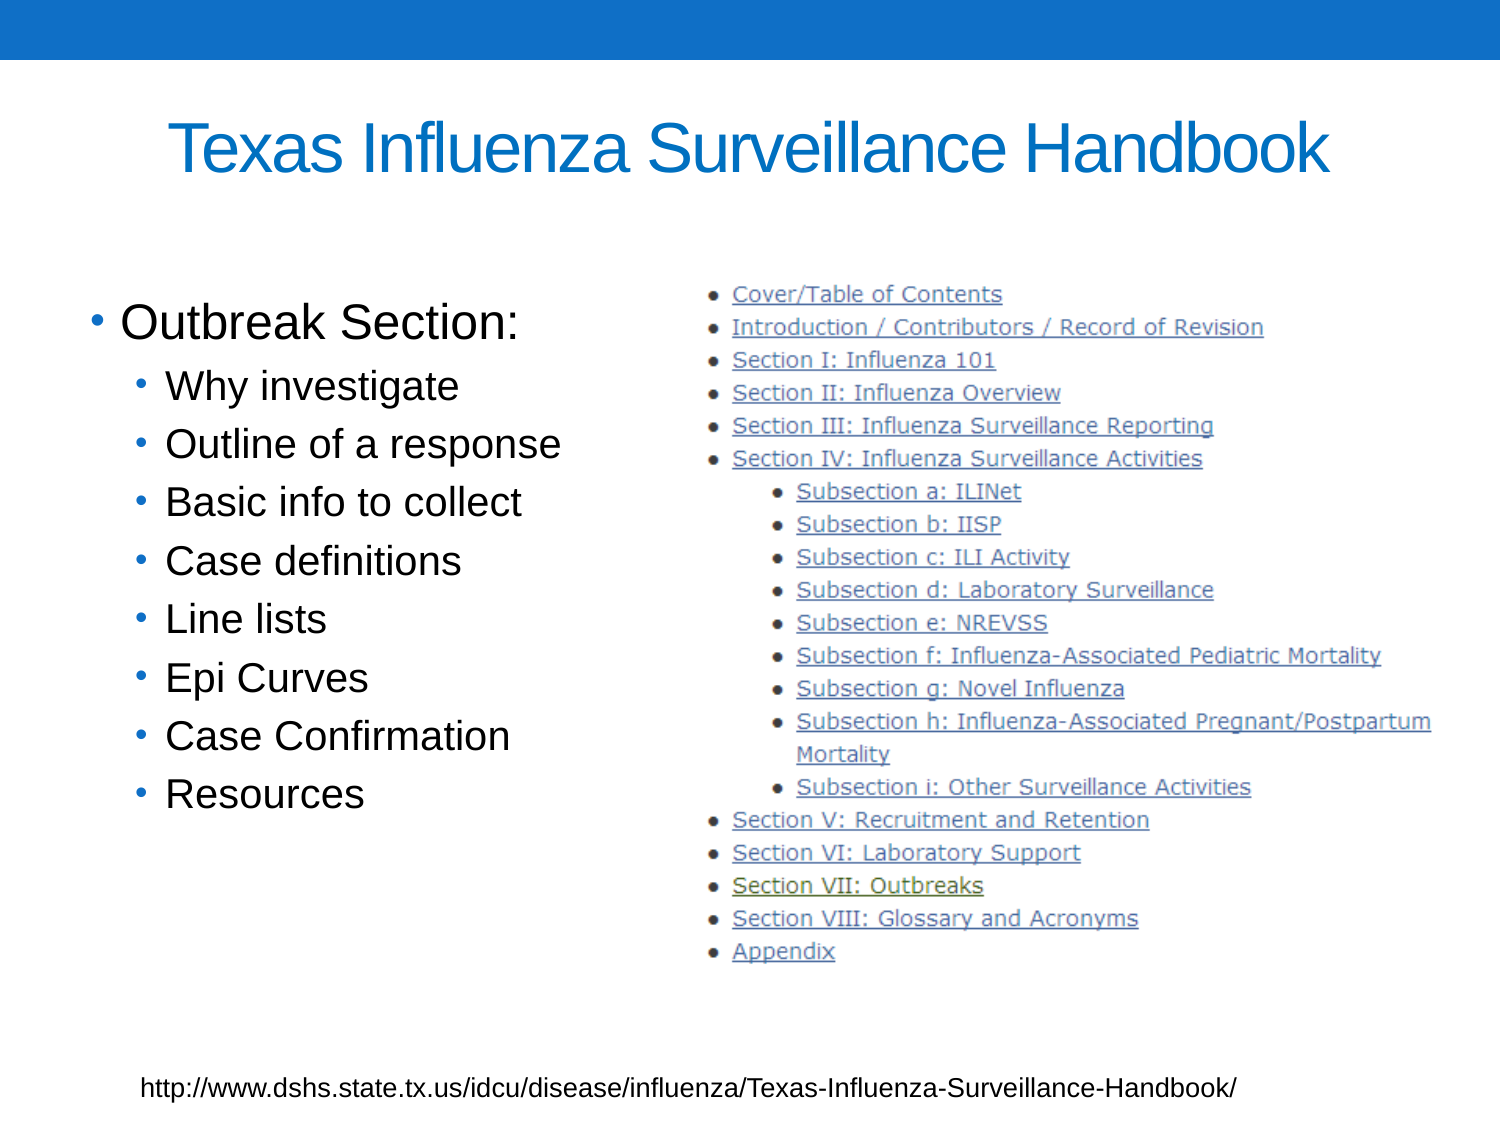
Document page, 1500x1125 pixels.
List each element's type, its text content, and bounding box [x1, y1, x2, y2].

picture [687, 282, 1488, 1001]
list Outbreak Section: Why investigate Outline of a response Basic info to collect Case definitions Line lists Epi Curves Case Confirmation Resources [75, 282, 650, 1025]
title Texas Influenza Surveillance Handbook [75, 62, 1425, 225]
text_box http://www.dshs.state.tx.us/idcu/disease/influenza/Texas-Influenza-Surveillance-Handbook/ [125, 1062, 1275, 1119]
